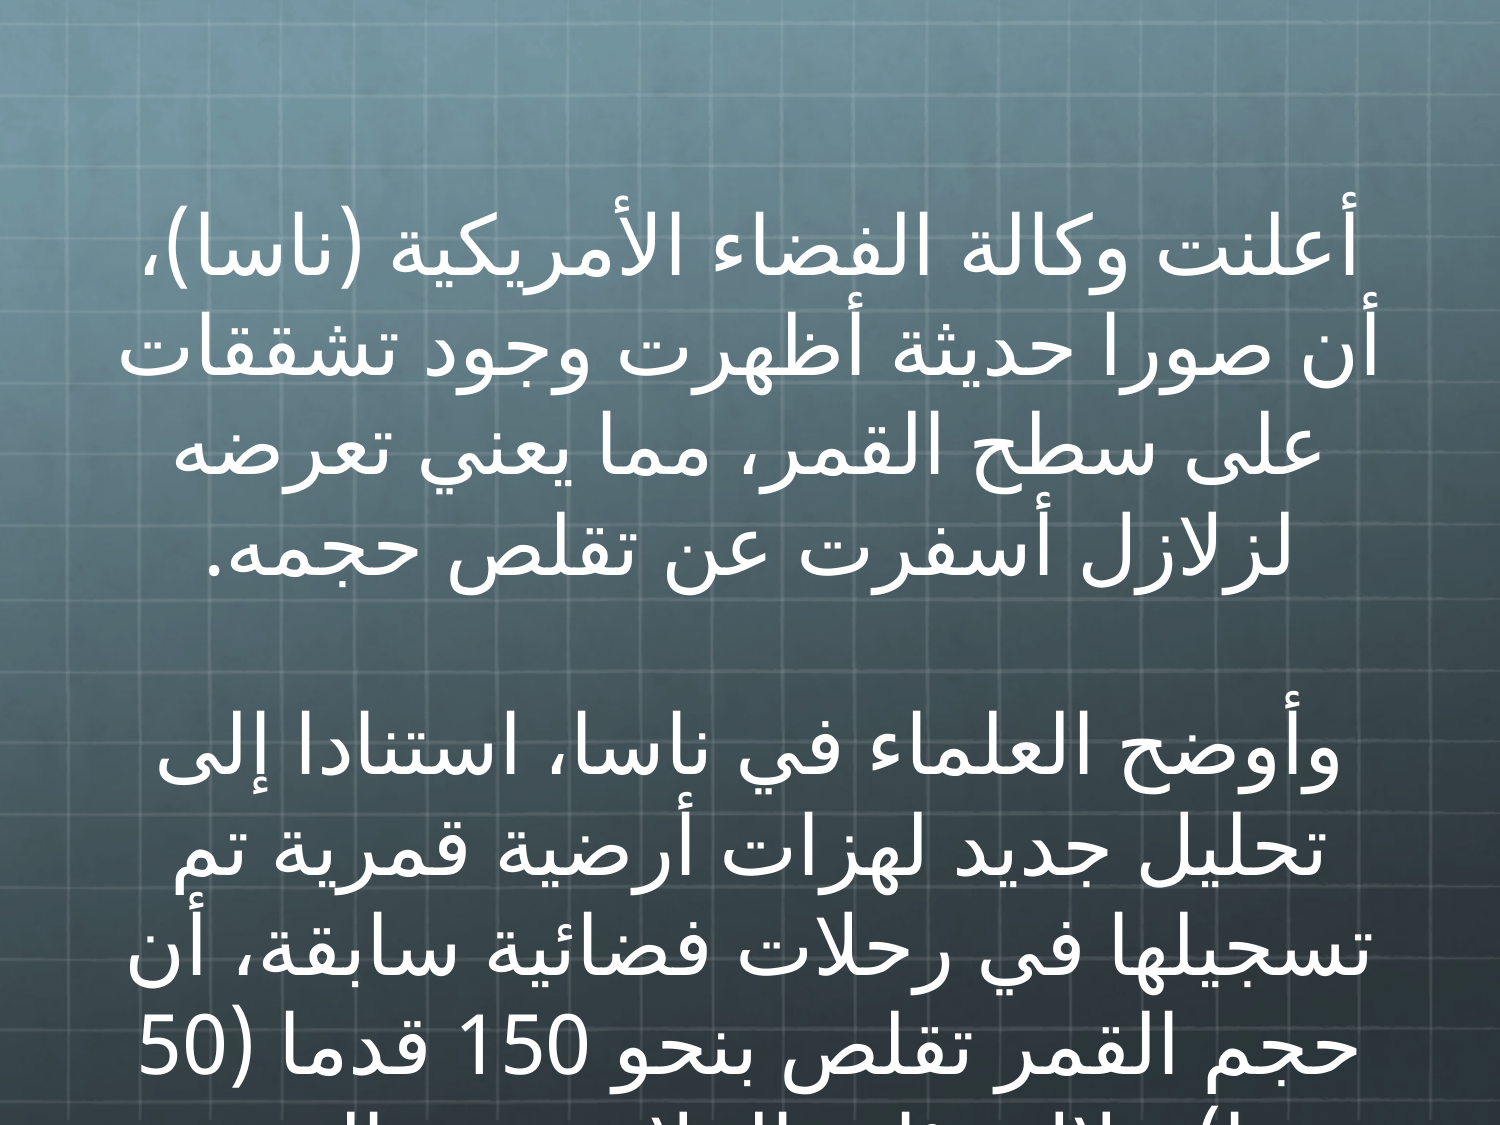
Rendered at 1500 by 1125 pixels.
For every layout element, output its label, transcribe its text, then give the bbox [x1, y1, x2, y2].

text_box أعلنت وكالة الفضاء الأمريكية (ناسا)، أن صورا حديثة أظهرت وجود تشققات على سطح القمر، مما يعني تعرضه لزلازل أسفرت عن تقلص حجمه. وأوضح العلماء في ناسا، استنادا إلى تحليل جديد لهزات أرضية قمرية تم تسجيلها في رحلات فضائية سابقة، أن حجم القمر تقلص بنحو 150 قدما (50 مترا) خلال مئات الملايين من السنين. [76, 184, 1424, 1125]
picture [0, 0, 1500, 1125]
